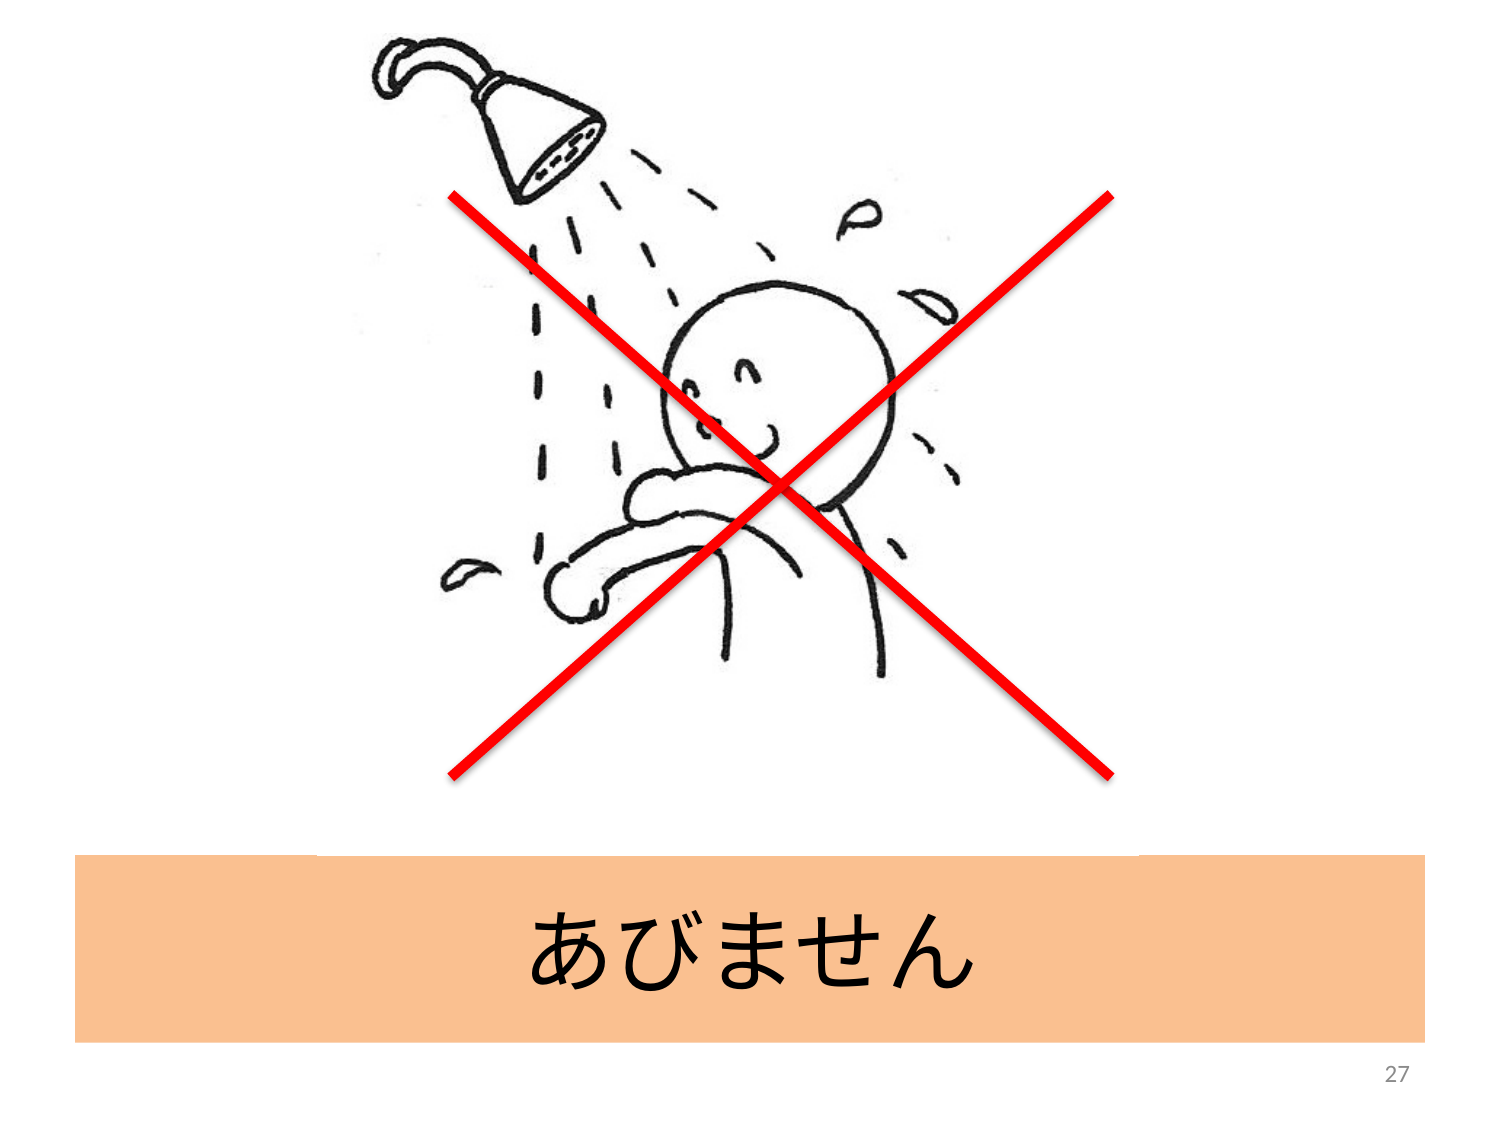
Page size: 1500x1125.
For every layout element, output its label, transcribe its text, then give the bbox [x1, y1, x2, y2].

title あびません [75, 855, 1425, 1043]
picture [316, 33, 1140, 856]
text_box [450, 193, 1112, 778]
slide_number 27 [1074, 1042, 1425, 1103]
